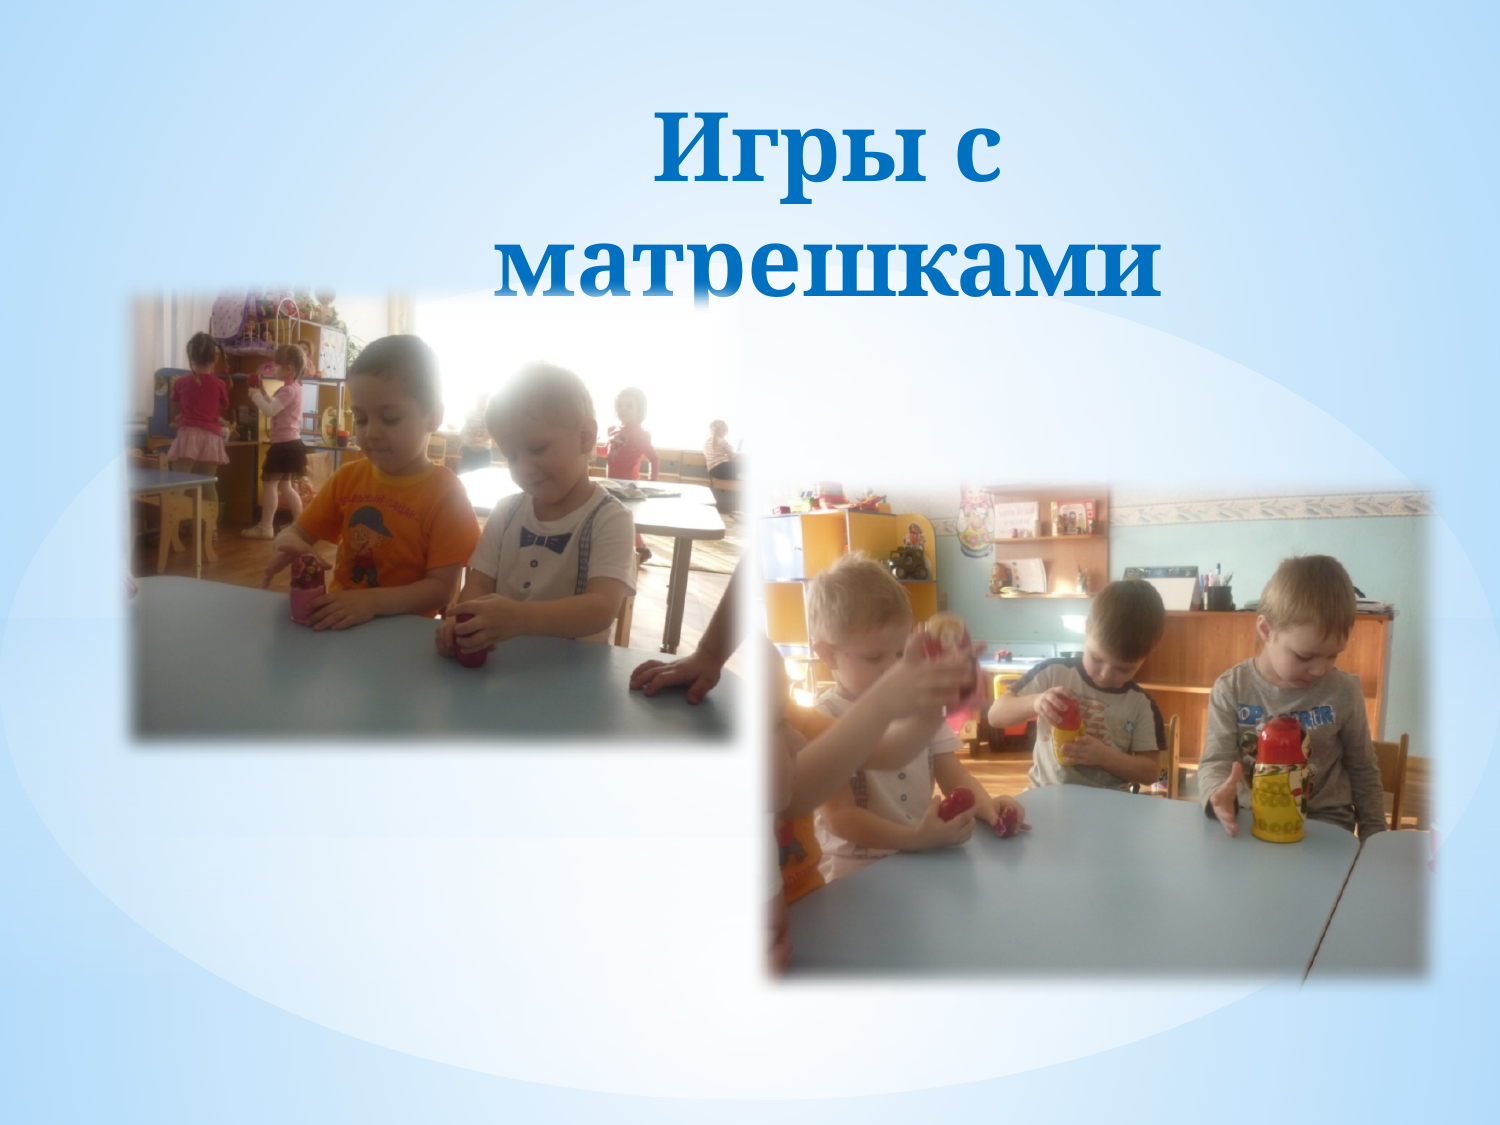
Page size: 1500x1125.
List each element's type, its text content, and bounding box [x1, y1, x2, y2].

title Игры с матрешками [294, 78, 1363, 244]
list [111, 278, 755, 761]
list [749, 473, 1448, 997]
